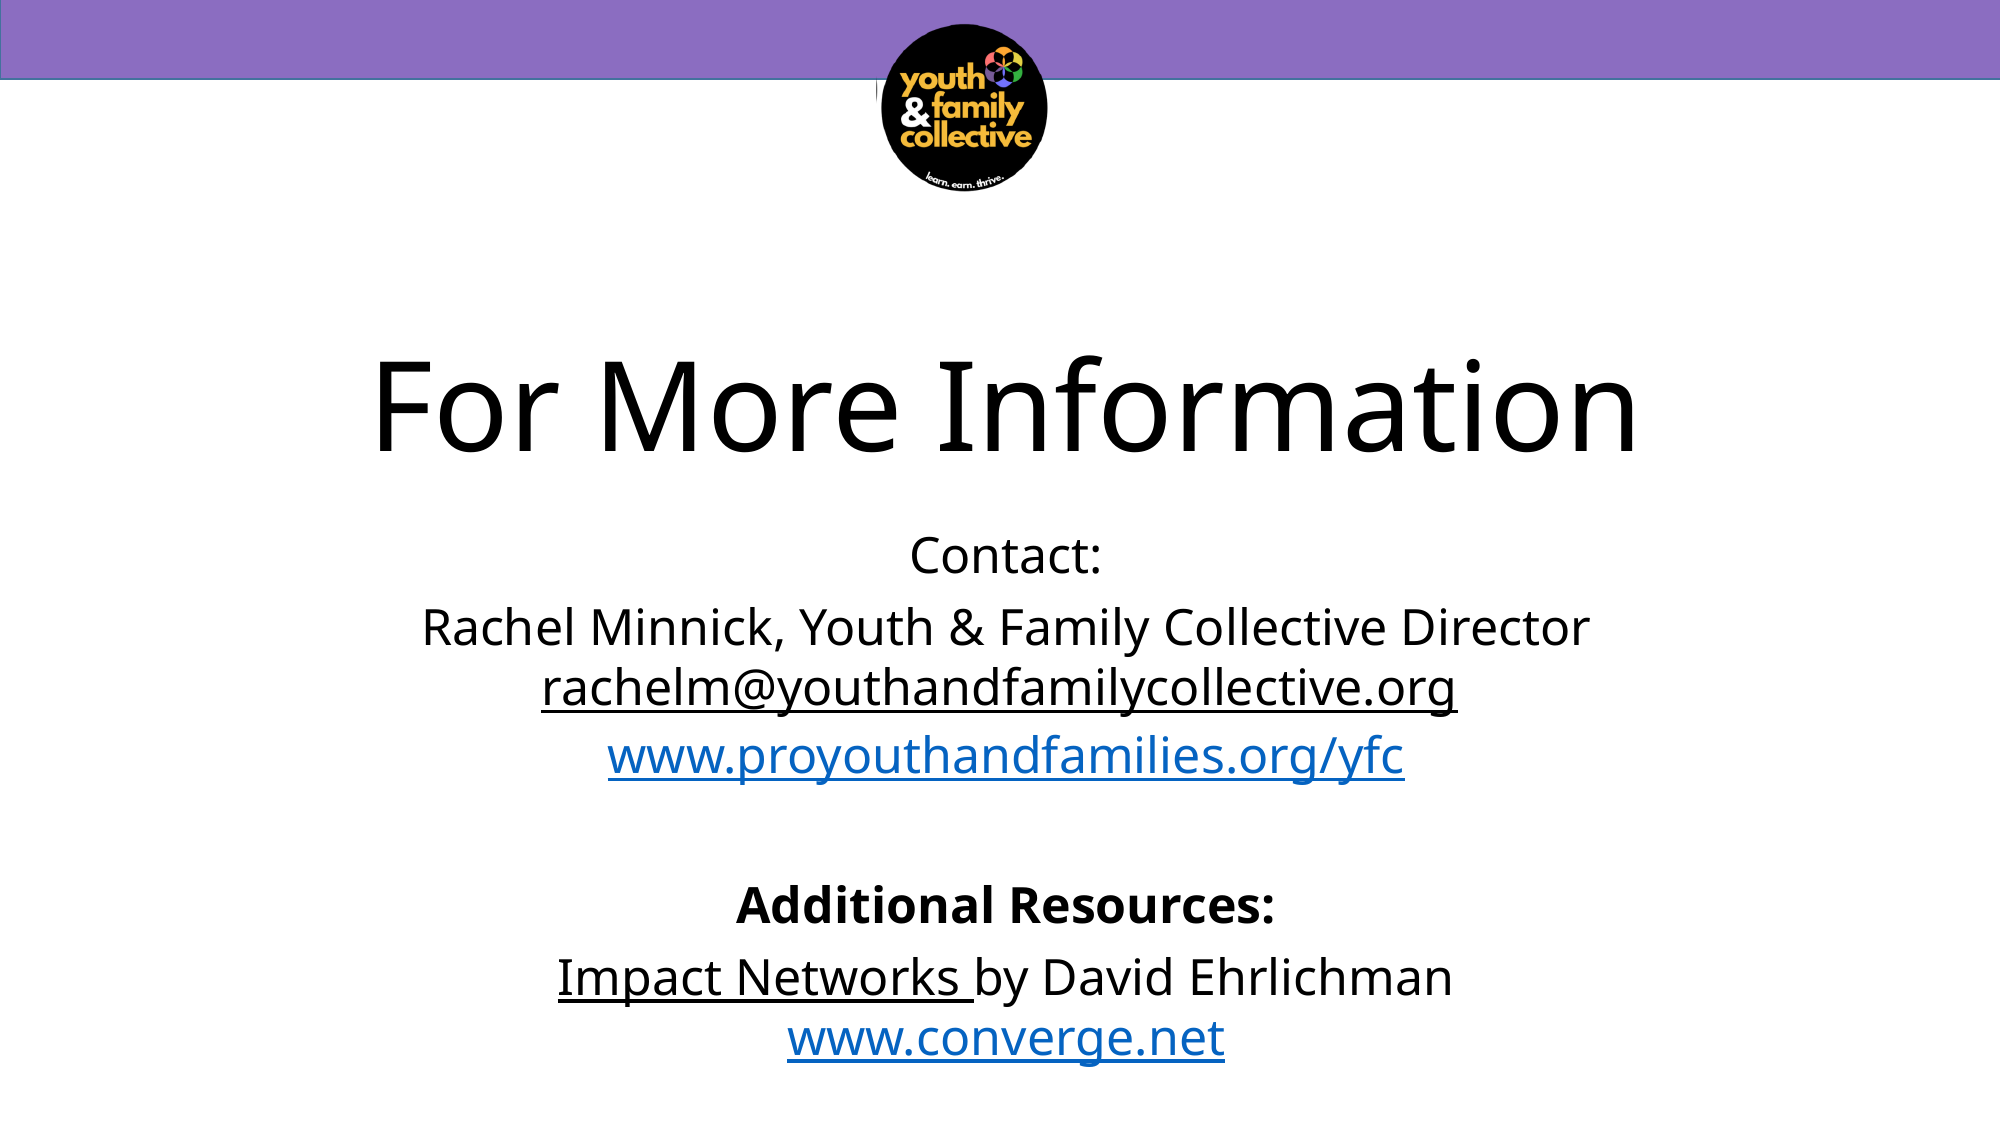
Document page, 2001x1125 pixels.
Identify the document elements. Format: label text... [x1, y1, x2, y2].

title For More Information [208, 312, 1805, 487]
subtitle Contact: Rachel Minnick, Youth & Family Collective Director rachelm@youthandfamilycollective.org www.proyouthandfamilies.org/yfc Additional Resources: Impact Networks by David Ehrlichman www.converge.net [225, 515, 1787, 683]
picture [876, 0, 1050, 200]
text_box [0, 0, 876, 80]
text_box [1050, 0, 2000, 80]
